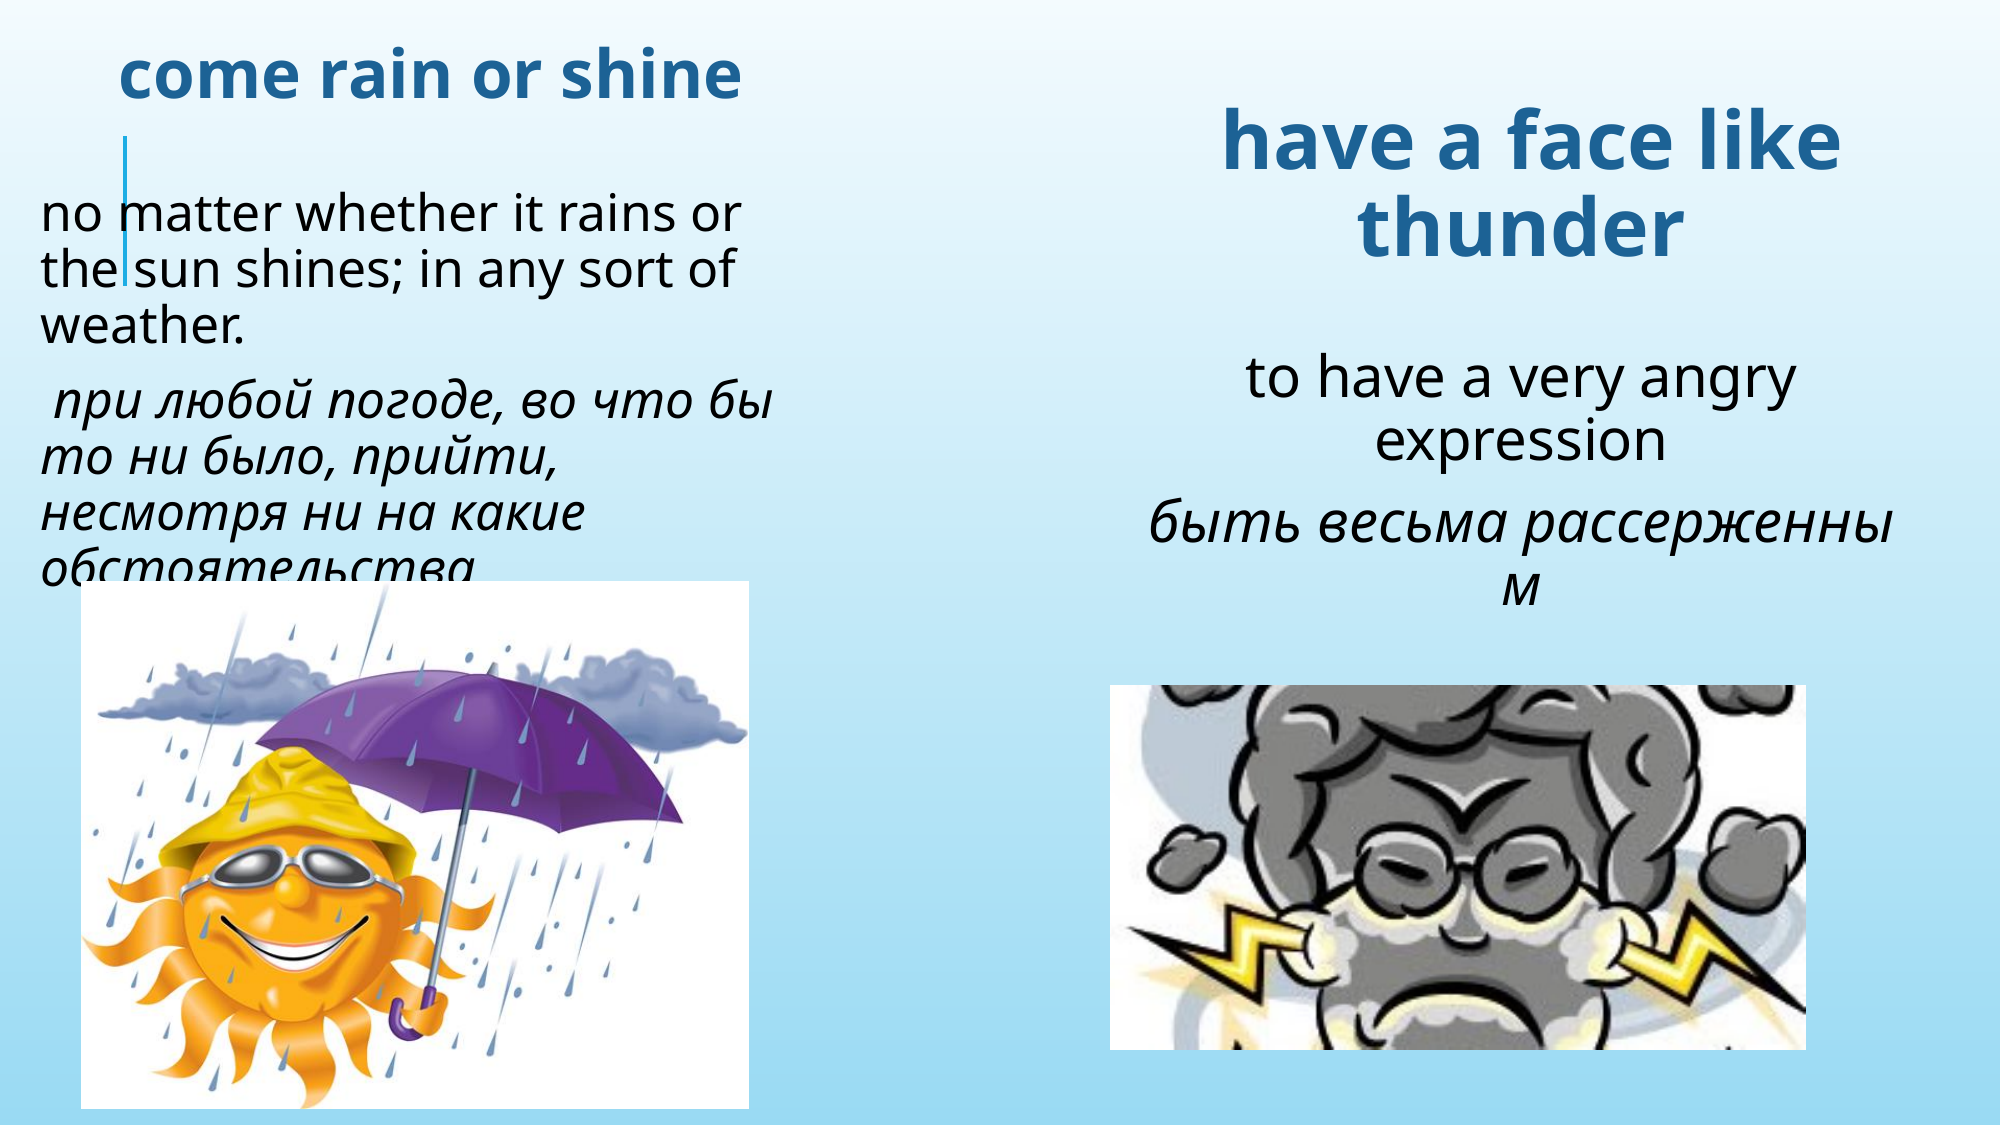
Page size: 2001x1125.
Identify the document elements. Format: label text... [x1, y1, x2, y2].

list come rain or shine no matter whether it rains or the sun shines; in any sort of weather. при любой погоде, во что бы то ни было, прийти, несмотря ни на какие обстоятельства [19, 32, 830, 611]
list have a face like thunder to have a very angry expression быть весьма рассерженным [1110, 92, 1920, 686]
picture [1110, 685, 1807, 1050]
picture [80, 581, 749, 1109]
